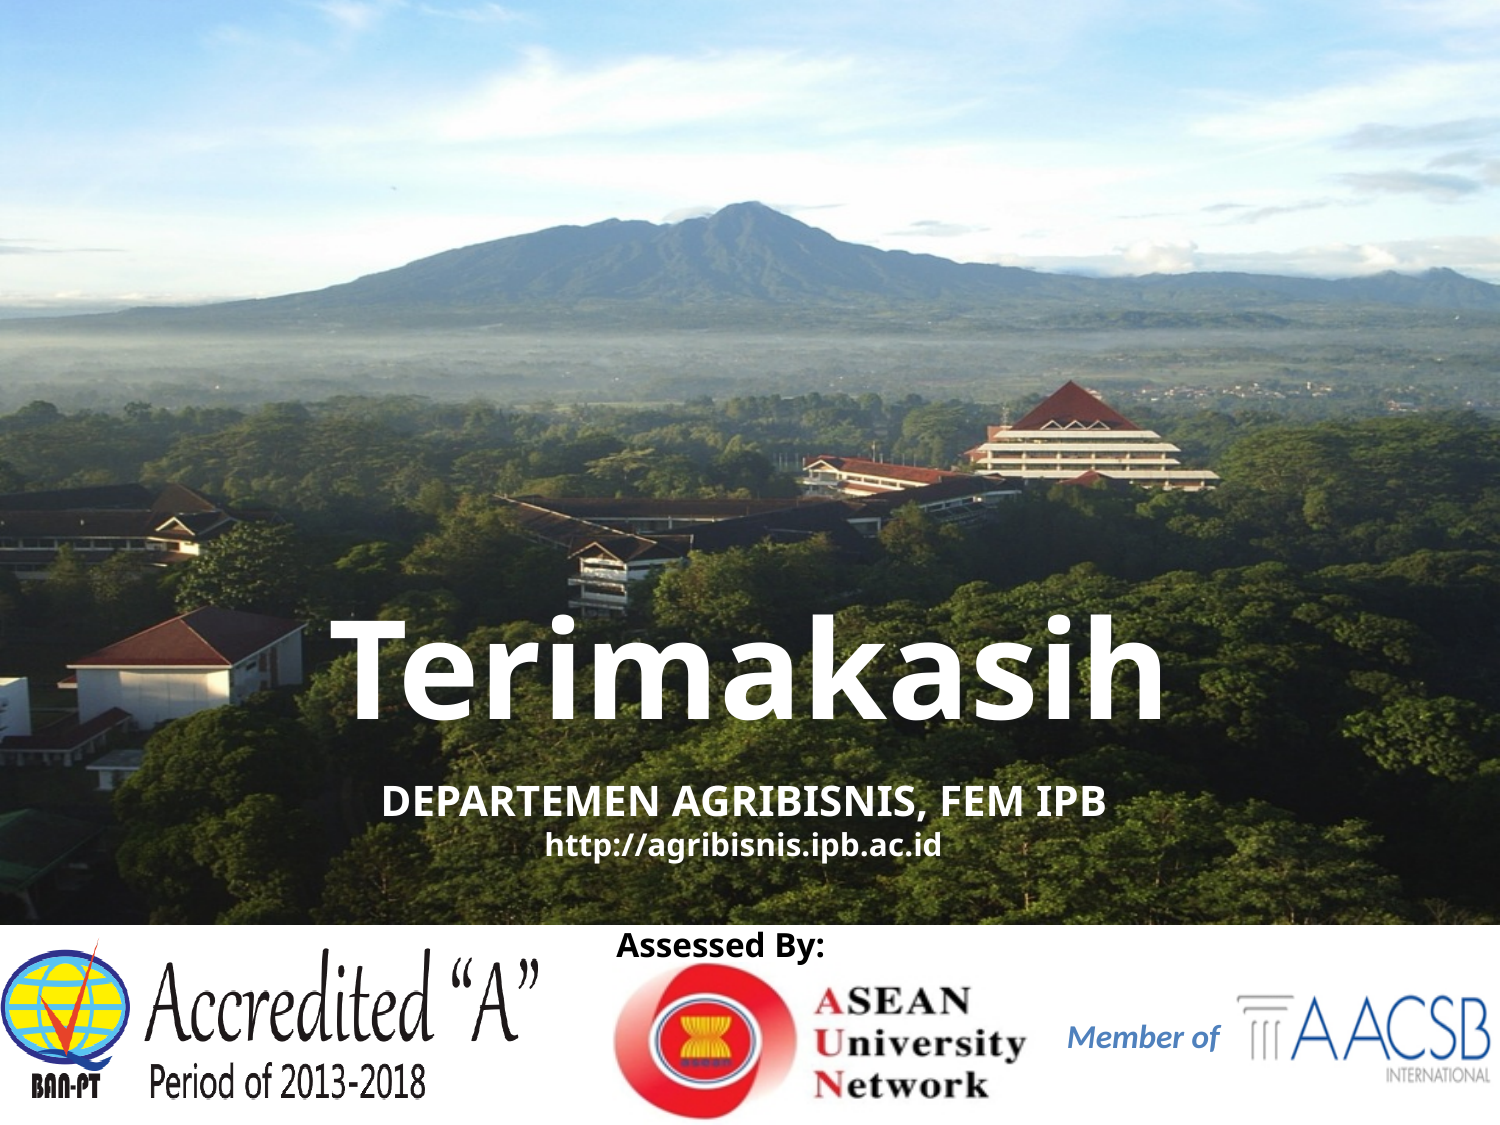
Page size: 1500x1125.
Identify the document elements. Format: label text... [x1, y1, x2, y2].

picture [0, 937, 538, 1101]
picture [0, 0, 1500, 926]
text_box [1049, 962, 1500, 1114]
picture [612, 962, 1038, 1125]
text_box Assessed By: [597, 934, 1003, 965]
